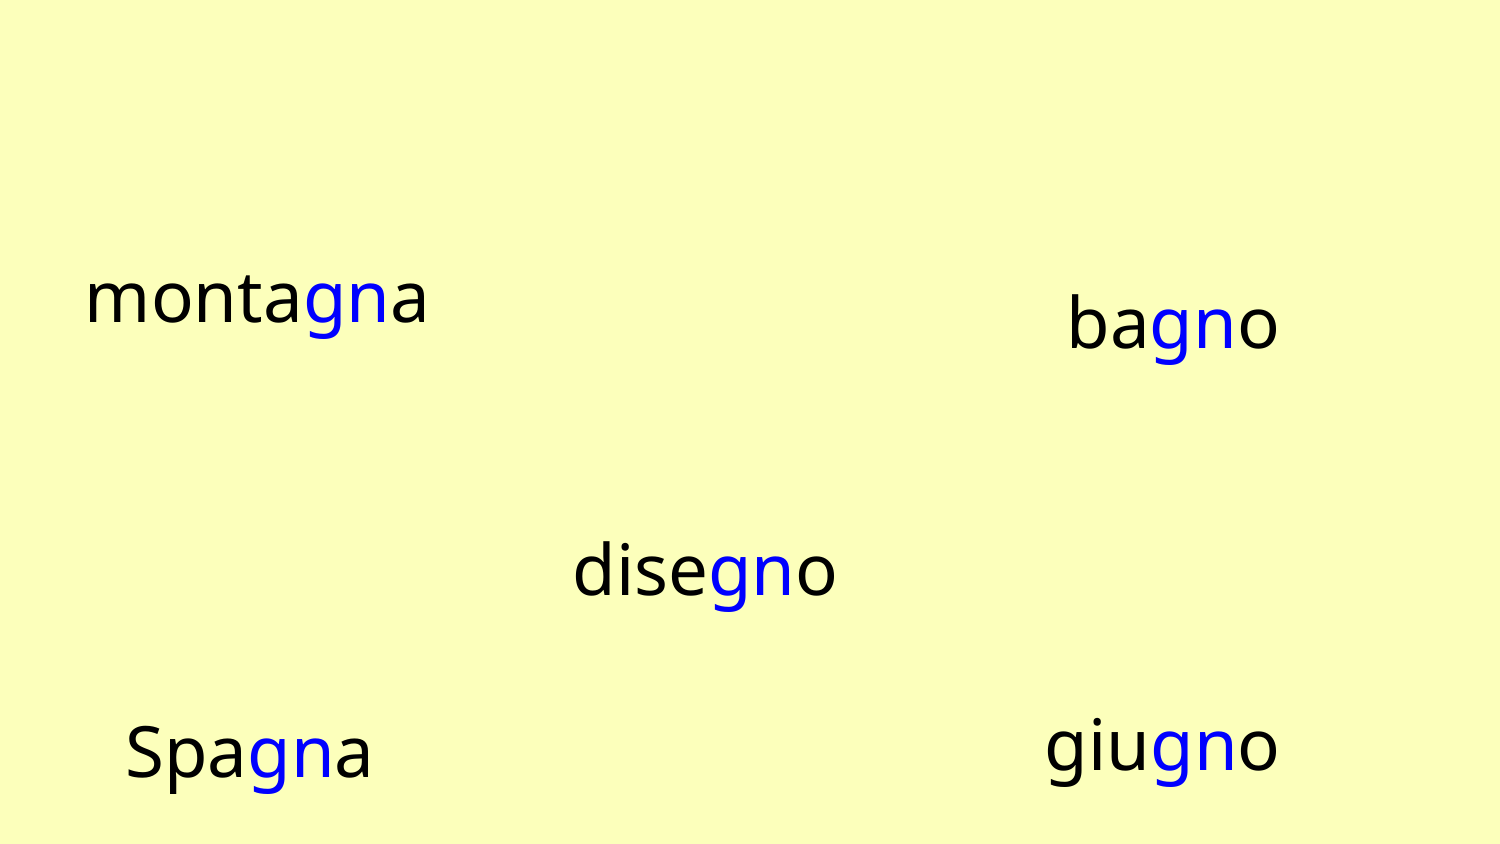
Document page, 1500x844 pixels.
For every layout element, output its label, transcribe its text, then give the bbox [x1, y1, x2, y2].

text_box bagno [1051, 262, 1500, 377]
text_box montagna [70, 236, 495, 351]
text_box Spagna [110, 691, 455, 776]
text_box disegno [557, 509, 1091, 609]
text_box giugno [1030, 684, 1340, 783]
